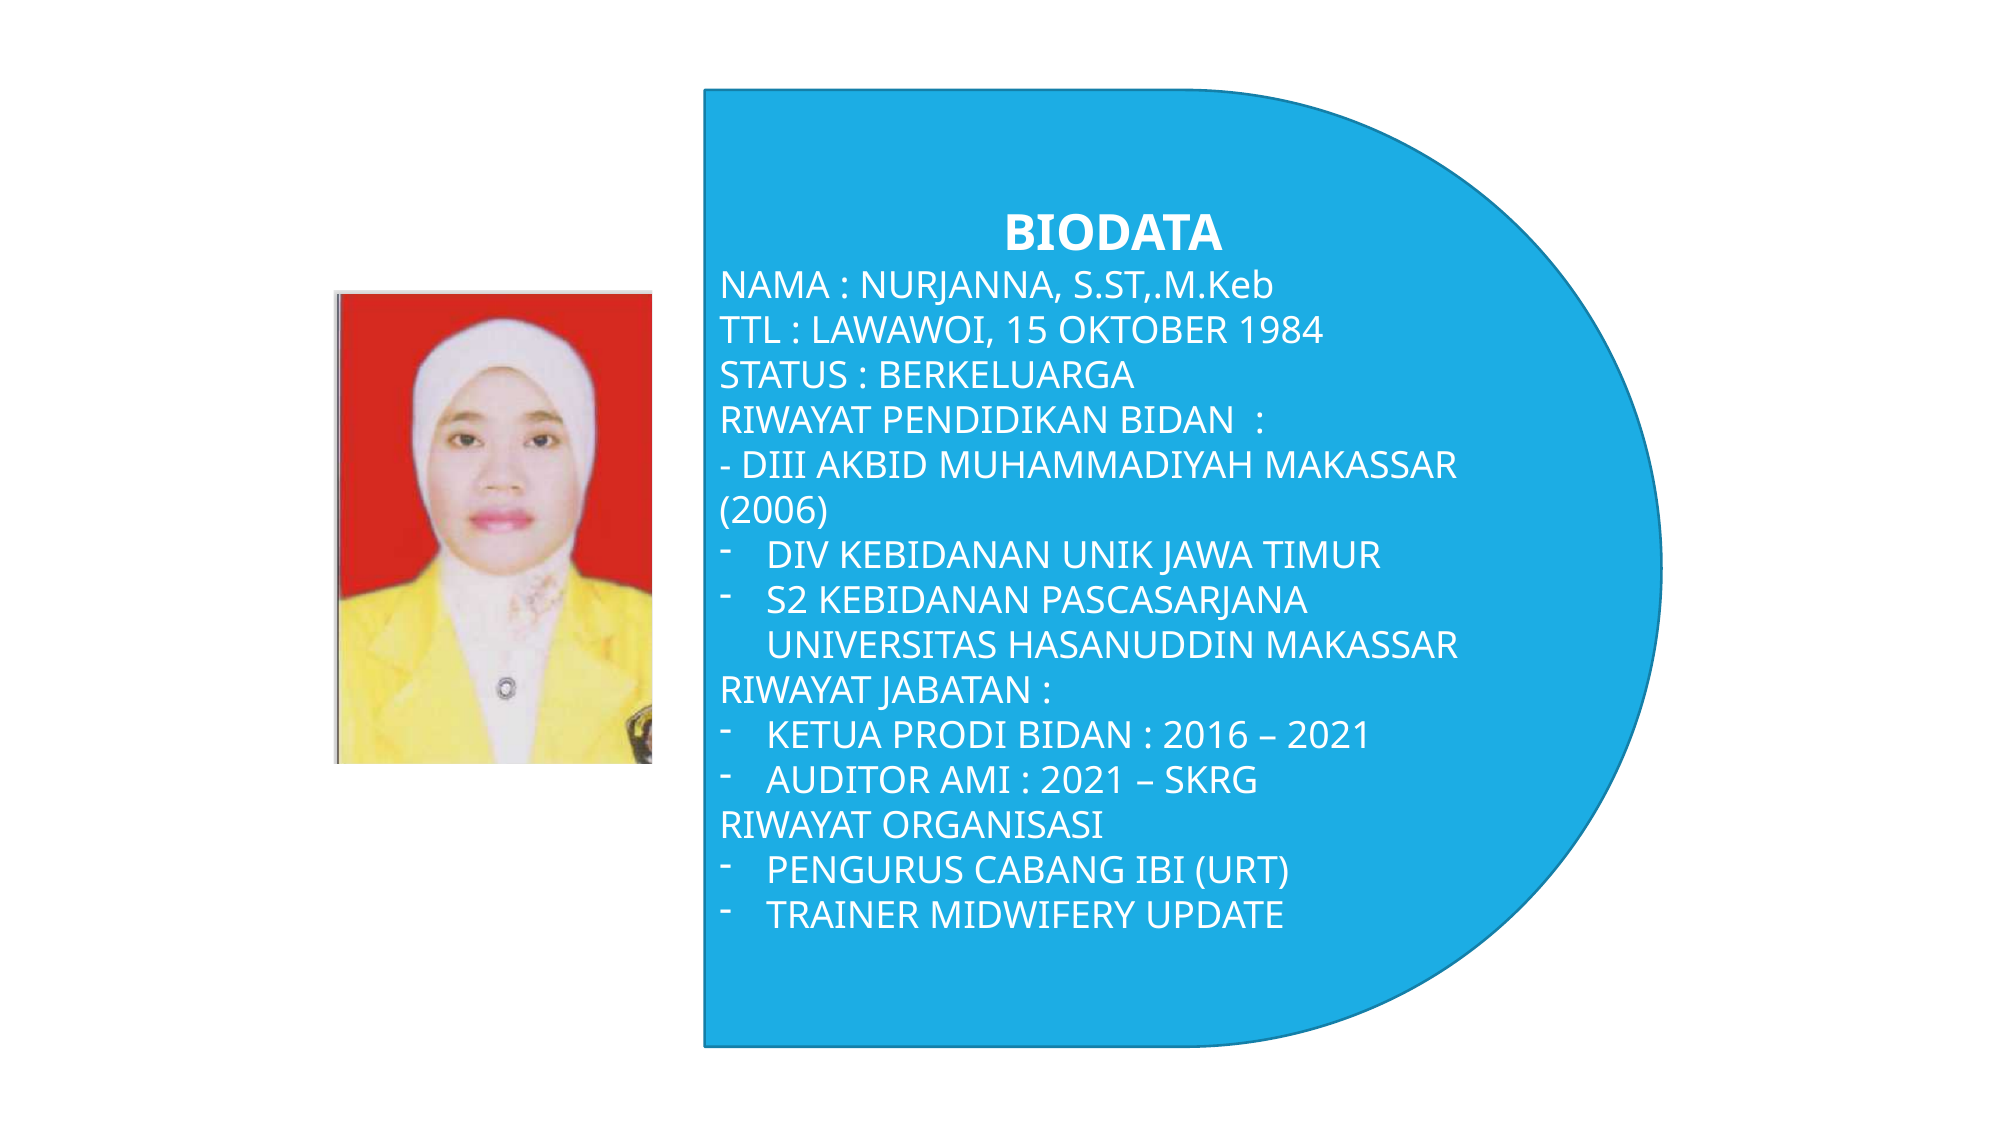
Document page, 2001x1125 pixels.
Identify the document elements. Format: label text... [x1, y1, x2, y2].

text_box BIODATA NAMA : NURJANNA, S.ST,.M.Keb TTL : LAWAWOI, 15 OKTOBER 1984 STATUS : BERKELUARGA RIWAYAT PENDIDIKAN BIDAN : - DIII AKBID MUHAMMADIYAH MAKASSAR (2006) DIV KEBIDANAN UNIK JAWA TIMUR S2 KEBIDANAN PASCASARJANA UNIVERSITAS HASANUDDIN MAKASSAR RIWAYAT JABATAN : KETUA PRODI BIDAN : 2016 – 2021 AUDITOR AMI : 2021 – SKRG RIWAYAT ORGANISASI PENGURUS CABANG IBI (URT) TRAINER MIDWIFERY UPDATE [703, 88, 1663, 1049]
picture [333, 290, 653, 764]
